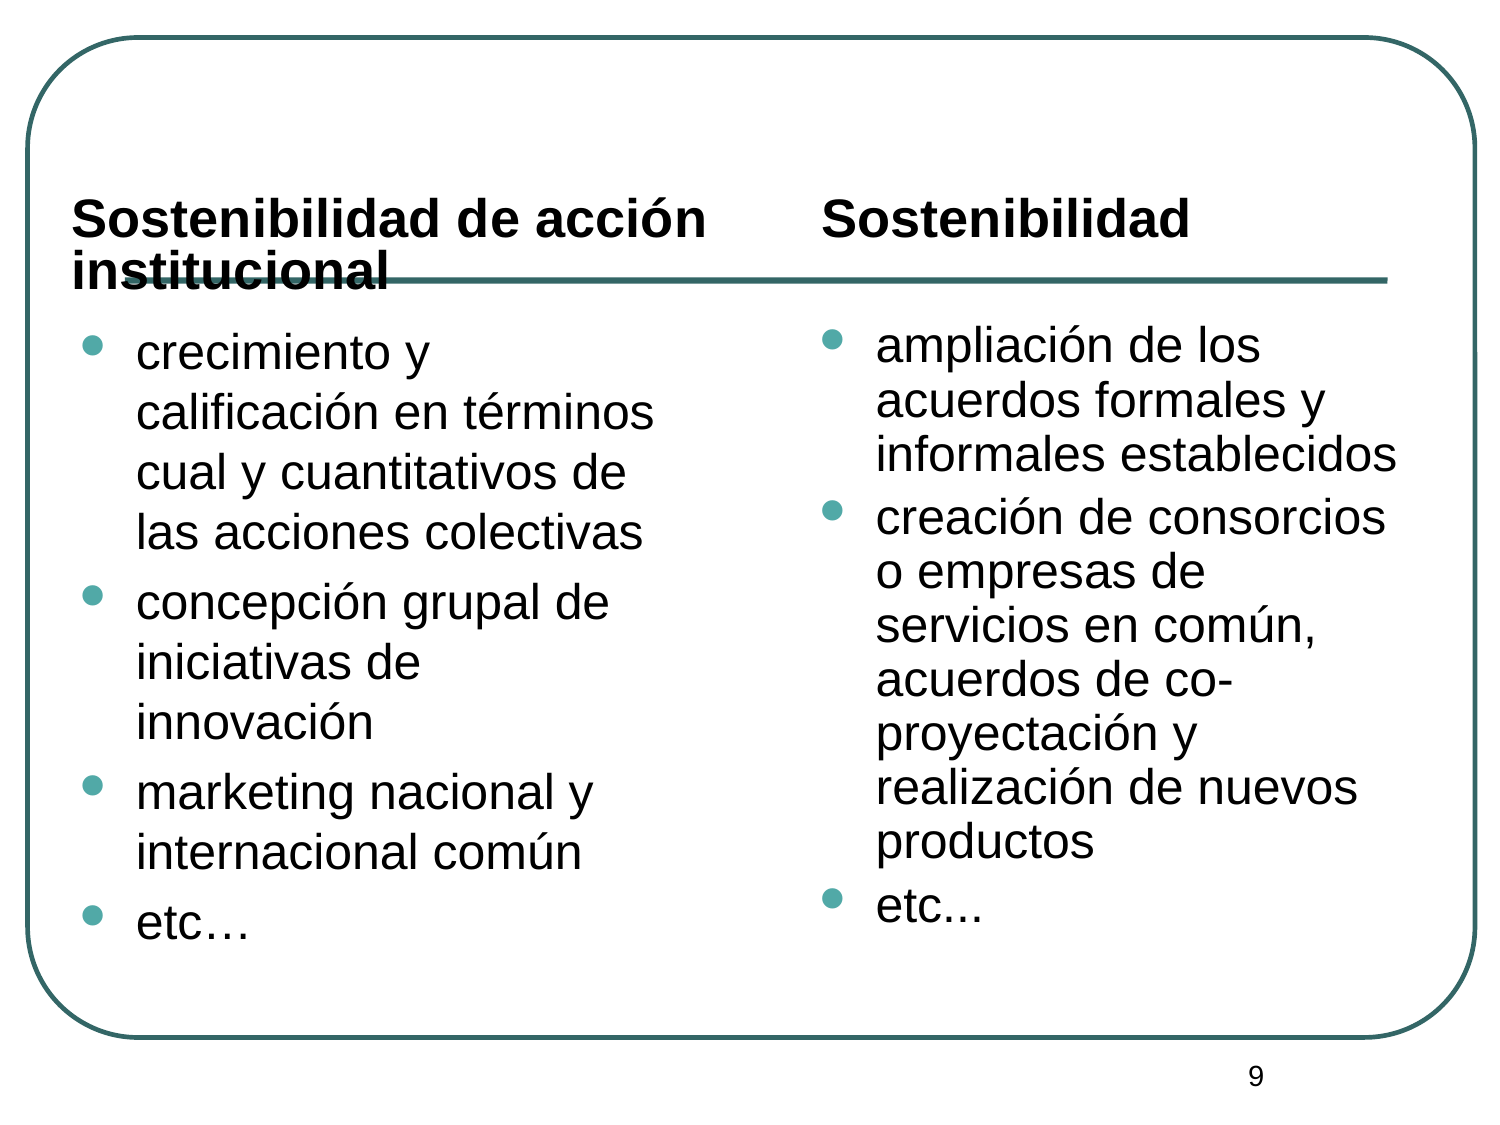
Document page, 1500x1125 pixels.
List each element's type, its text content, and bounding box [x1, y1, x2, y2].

slide_number 9 [1124, 1049, 1388, 1125]
text_box ampliación de los acuerdos formales y informales establecidos creación de consorcios o empresas de servicios en común, acuerdos de co-proyectación y realización de nuevos productos etc... [804, 312, 1424, 975]
text_box crecimiento y calificación en términos cual y cuantitativos de las acciones colectivas concepción grupal de iniciativas de innovación marketing nacional y internacional común etc… [64, 312, 684, 975]
list Sostenibilidad de acción Sostenibilidad institucional [0, 113, 1500, 255]
